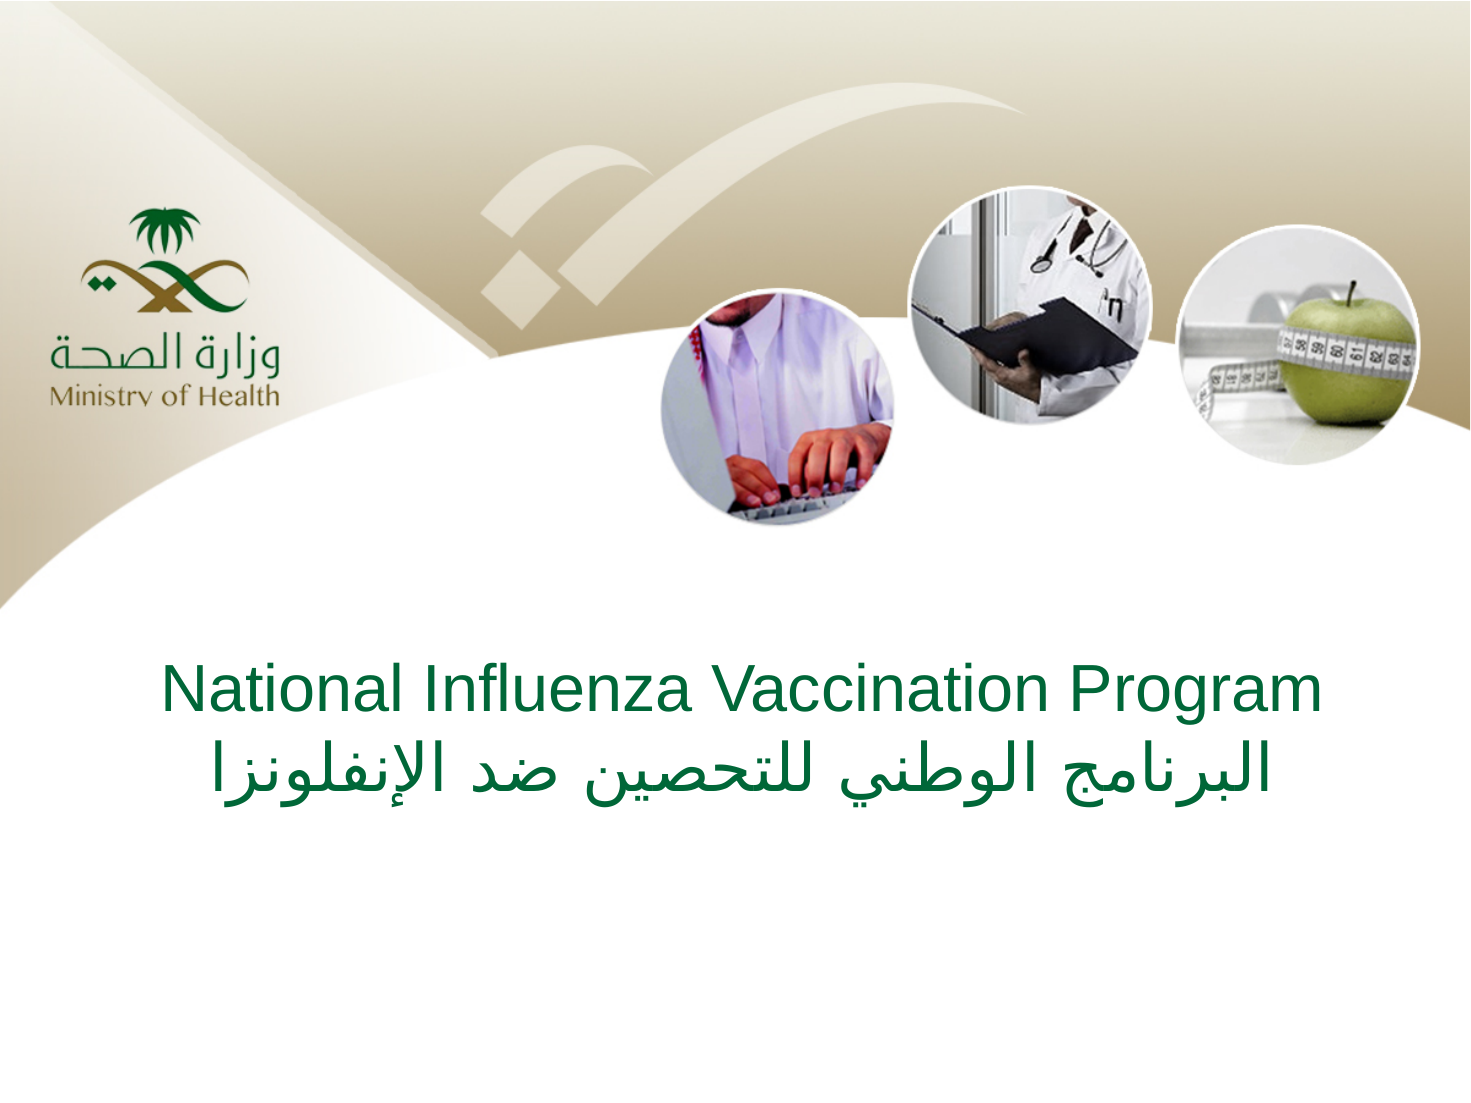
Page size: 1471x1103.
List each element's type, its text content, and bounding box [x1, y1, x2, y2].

title National Influenza Vaccination Program البرنامج الوطني للتحصين ضد الإنفلونزا [39, 644, 1446, 807]
picture [0, 1, 1471, 1098]
